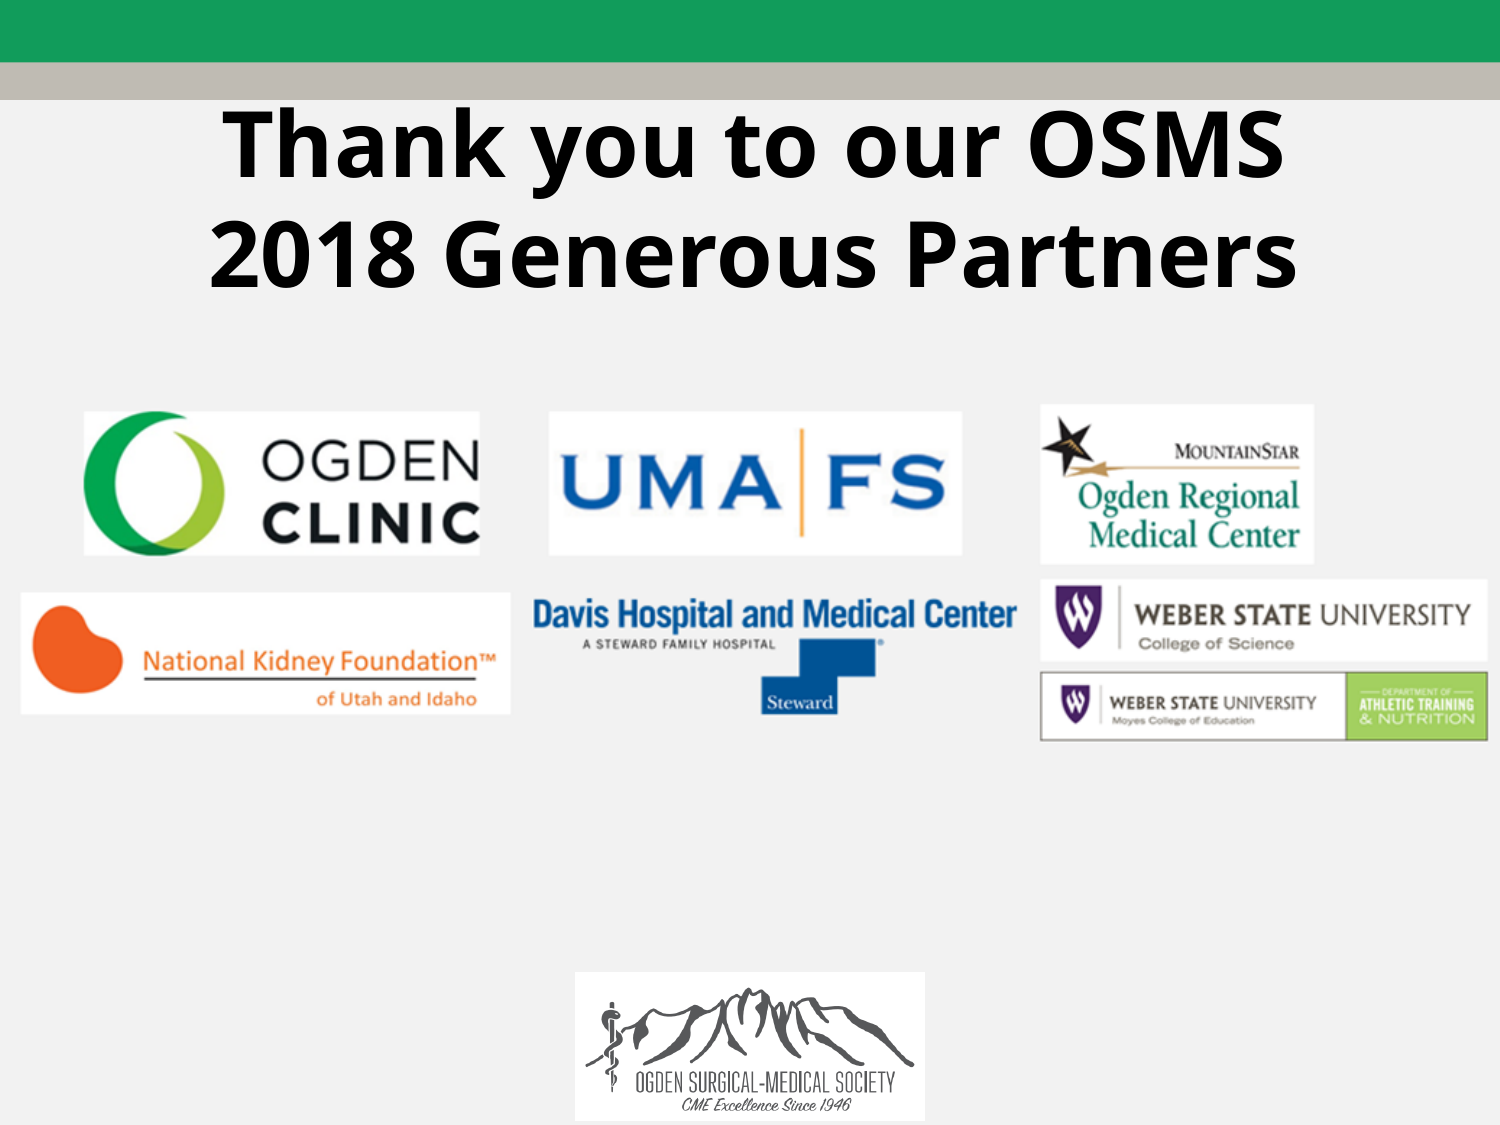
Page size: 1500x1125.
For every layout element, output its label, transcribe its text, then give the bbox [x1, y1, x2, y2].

text_box [0, 60, 1500, 102]
text_box [0, 0, 1500, 60]
title Thank you to our OSMS 2018 Generous Partners [116, 102, 1392, 317]
picture [0, 387, 1500, 766]
picture [575, 972, 925, 1122]
